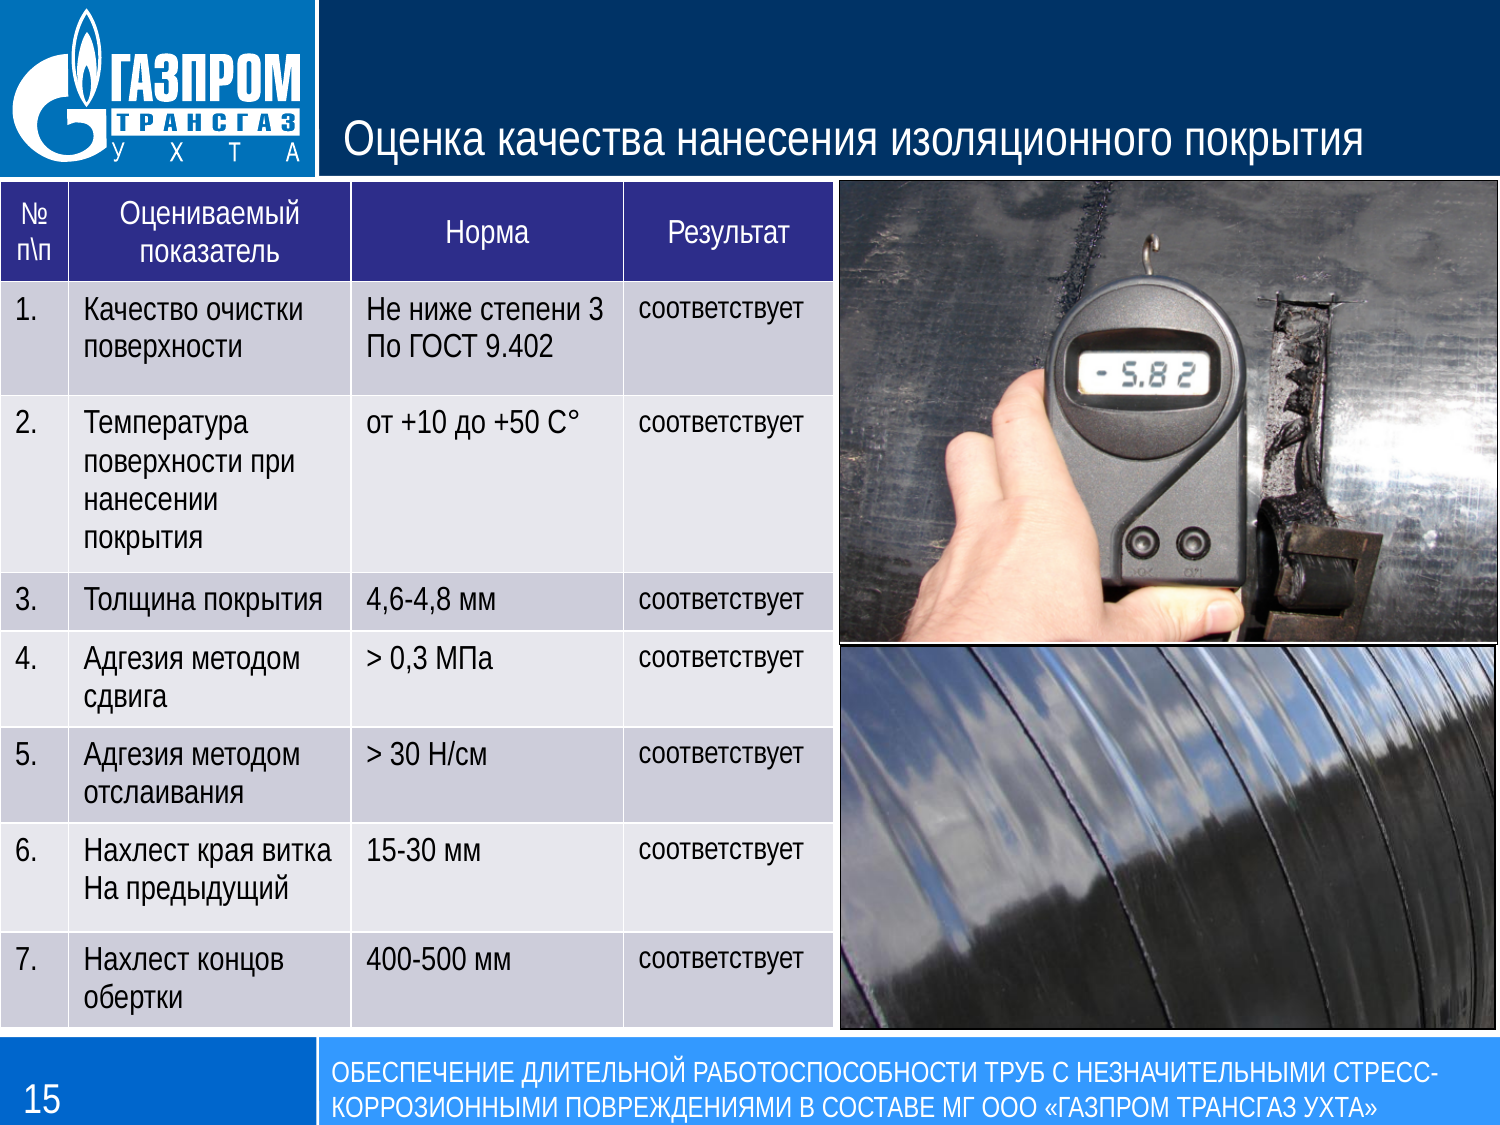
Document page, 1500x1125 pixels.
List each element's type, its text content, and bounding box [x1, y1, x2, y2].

table_cell 7. [1, 933, 68, 1027]
table_cell соответствует [624, 933, 833, 1027]
table_cell Не ниже степени 3 По ГОСТ 9.402 [352, 282, 623, 395]
table_cell соответствует [624, 728, 833, 822]
table_cell соответствует [624, 632, 833, 726]
table_header Оцениваемый показатель [69, 182, 350, 281]
table_cell 1. [1, 282, 68, 395]
table_cell 3. [1, 573, 68, 630]
table_cell 4. [1, 632, 68, 726]
table_cell 6. [1, 824, 68, 931]
title Оценка качества нанесения изоляционного покрытия [343, 0, 1500, 166]
table_cell Нахлест края витка На предыдущий [69, 824, 350, 931]
table_cell > 30 Н/см [352, 728, 623, 822]
table_cell > 0,3 МПа [352, 632, 623, 726]
picture [840, 646, 1495, 1029]
table_cell Толщина покрытия [69, 573, 350, 630]
table_cell соответствует [624, 824, 833, 931]
table_cell Адгезия методом отслаивания [69, 728, 350, 822]
picture [840, 180, 1498, 644]
table_cell 4,6-4,8 мм [352, 573, 623, 630]
table_cell соответствует [624, 396, 833, 572]
table_cell 15-30 мм [352, 824, 623, 931]
table_cell 2. [1, 396, 68, 572]
table_cell Адгезия методом сдвига [69, 632, 350, 726]
table_cell Качество очистки поверхности [69, 282, 350, 395]
table_cell Температура поверхности при нанесении покрытия [69, 396, 350, 572]
table_header № п\п [1, 182, 68, 281]
table_header Результат [624, 182, 833, 281]
table_header Норма [352, 182, 623, 281]
text_box ОБЕСПЕЧЕНИЕ ДЛИТЕЛЬНОЙ РАБОТОСПОСОБНОСТИ ТРУБ С НЕЗНАЧИТЕЛЬНЫМИ СТРЕСС-КОРРОЗИОННЫМИ ПОВРЕЖДЕНИЯМИ В СОСТАВЕ МГ ООО «ГАЗПРОМ ТРАНСГАЗ УХТА» [316, 1045, 1500, 1125]
table_cell 5. [1, 728, 68, 822]
table_cell Нахлест концов обертки [69, 933, 350, 1027]
table_cell от +10 до +50 С° [352, 396, 623, 572]
table_cell соответствует [624, 573, 833, 630]
table_cell 400-500 мм [352, 933, 623, 1027]
slide_number 15 [23, 1043, 317, 1122]
table_cell соответствует [624, 282, 833, 395]
